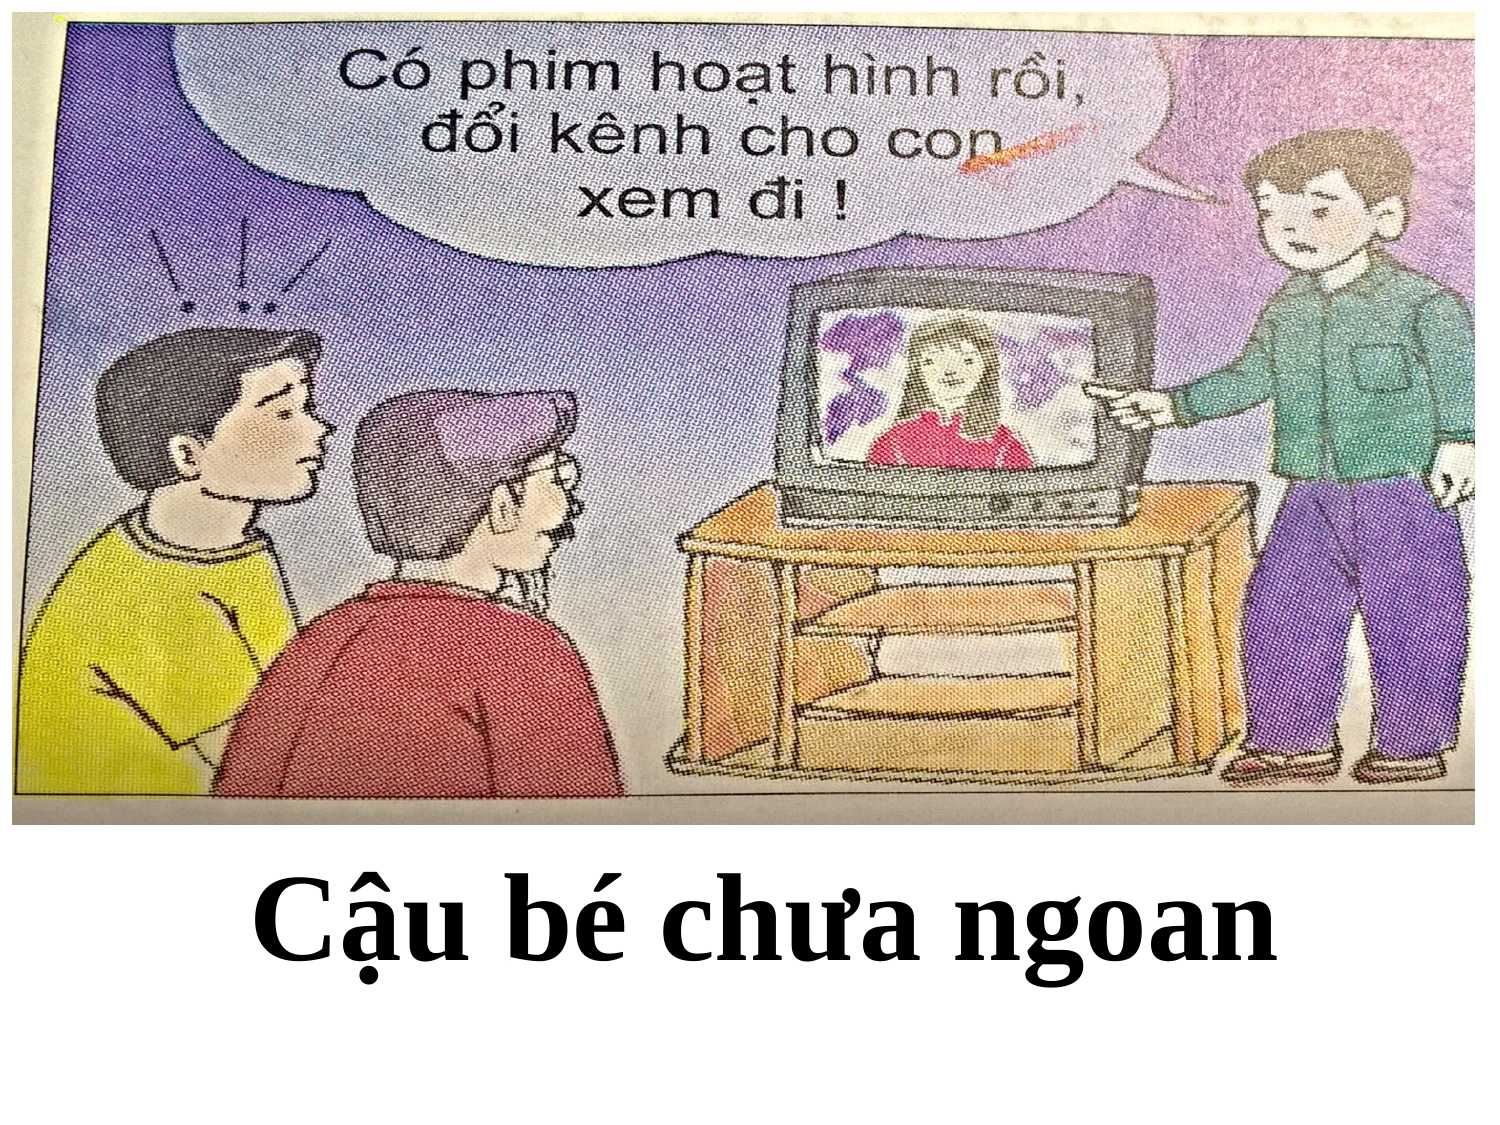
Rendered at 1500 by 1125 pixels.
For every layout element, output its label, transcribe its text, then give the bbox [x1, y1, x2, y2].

text_box Cậu bé chưa ngoan [149, 857, 1380, 964]
text_box Cậu bé ích kỉ [102, 833, 1328, 997]
picture [12, 12, 1476, 825]
